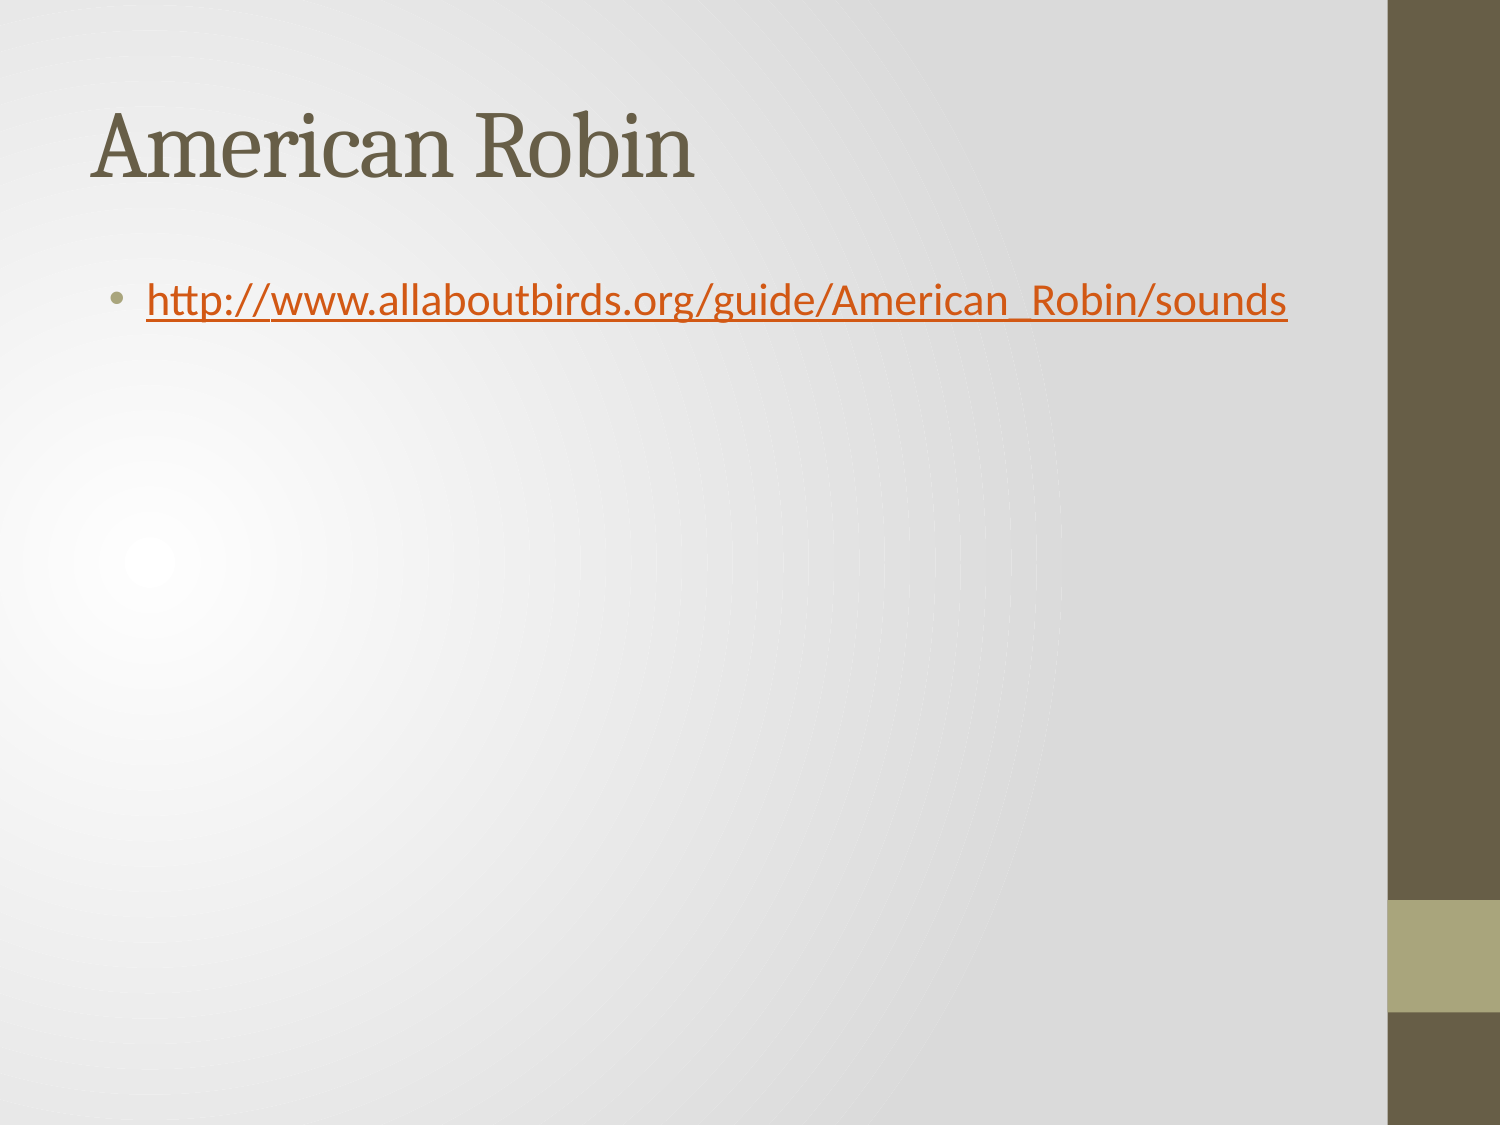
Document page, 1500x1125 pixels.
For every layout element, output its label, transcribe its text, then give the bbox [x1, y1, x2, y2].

list http://www.allaboutbirds.org/guide/American_Robin/sounds [75, 262, 1325, 1050]
title American Robin [75, 45, 1325, 233]
